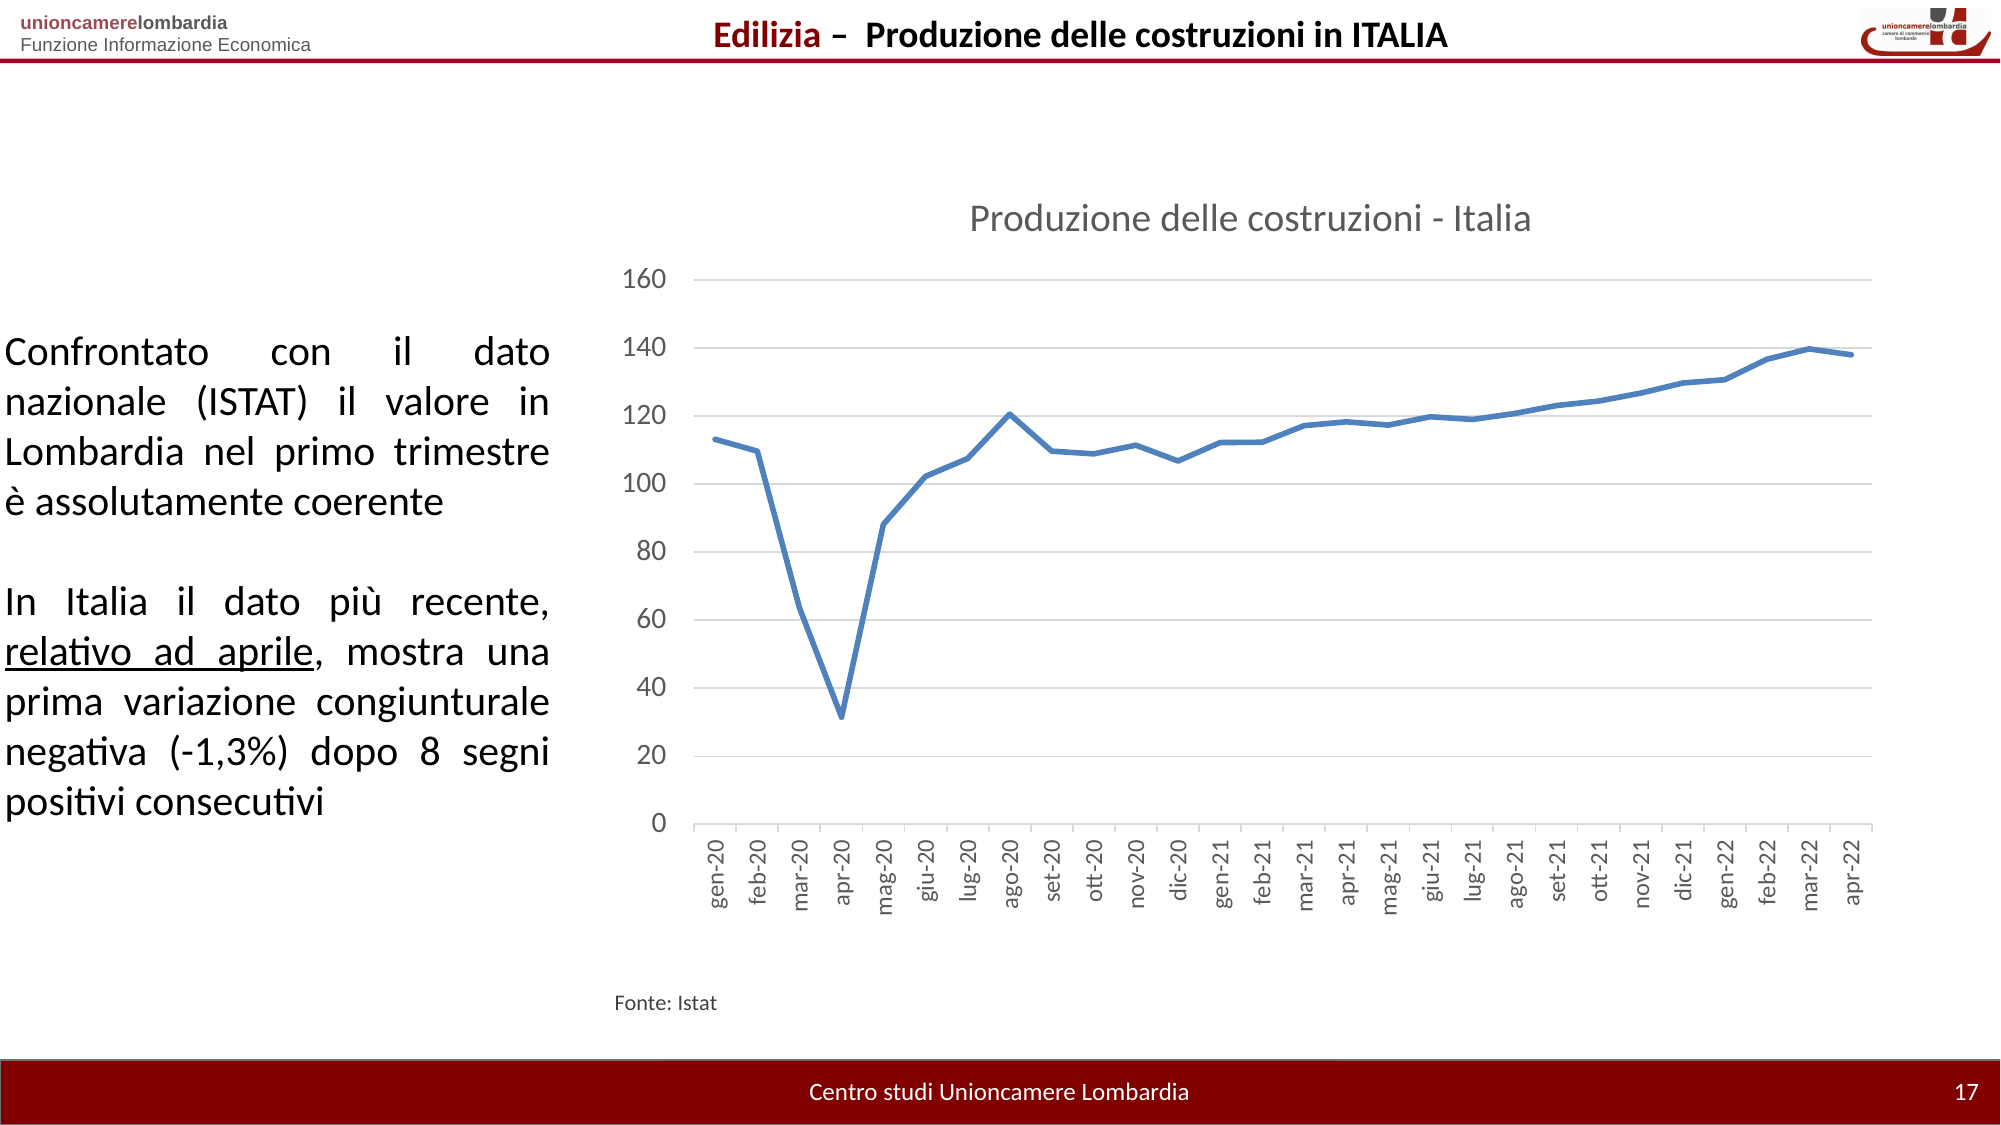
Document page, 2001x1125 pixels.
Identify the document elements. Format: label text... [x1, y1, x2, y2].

picture [1861, 8, 1991, 56]
text_box Edilizia – Produzione delle costruzioni in ITALIA [698, 2, 1464, 63]
slide_number 17 [1544, 1060, 1995, 1121]
picture [589, 174, 1913, 1030]
text_box Confrontato con il dato nazionale (ISTAT) il valore in Lombardia nel primo trimestre è assolutamente coerente In Italia il dato più recente, relativo ad aprile, mostra una prima variazione congiunturale negativa (-1,3%) dopo 8 segni positivi consecutivi [0, 316, 566, 832]
footer Centro studi Unioncamere Lombardia [662, 1060, 1338, 1121]
